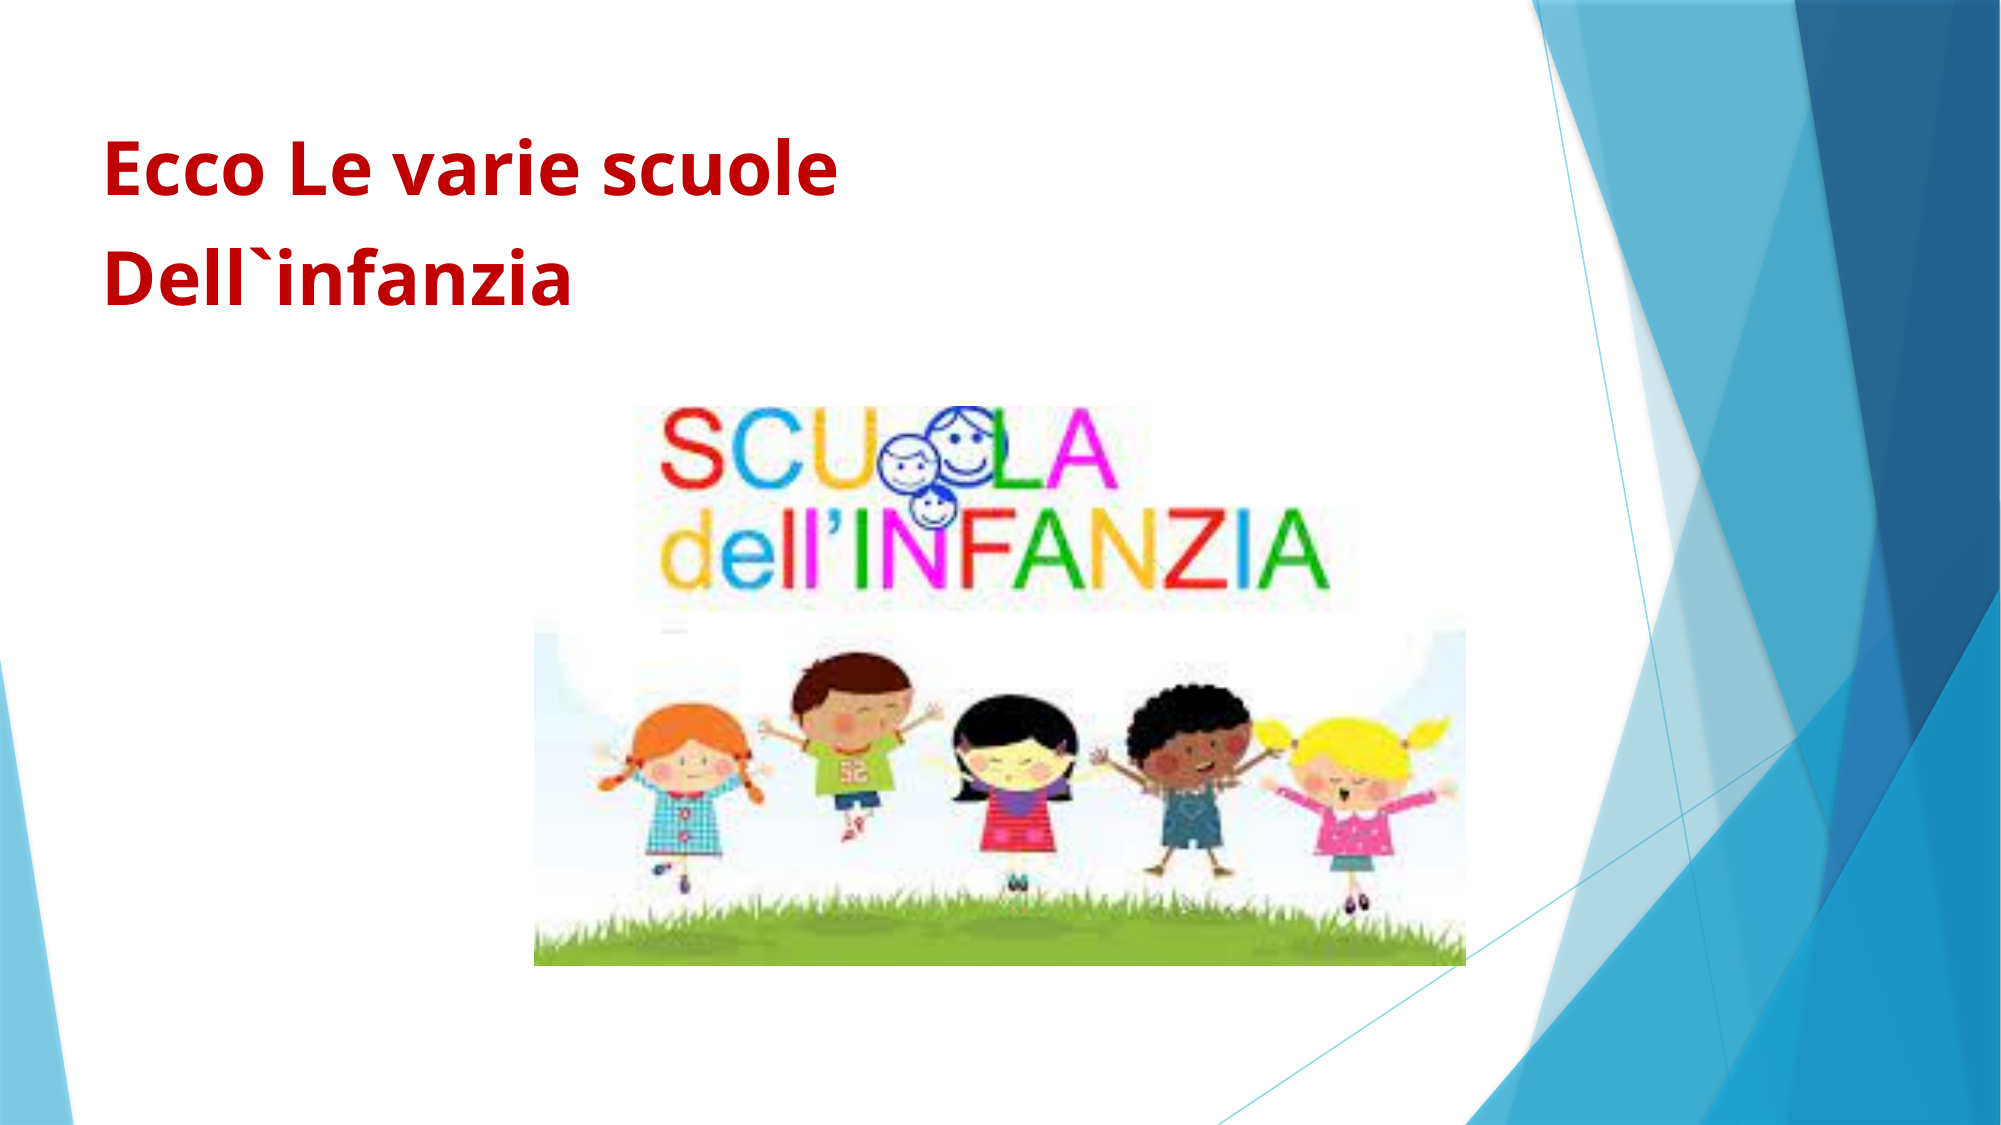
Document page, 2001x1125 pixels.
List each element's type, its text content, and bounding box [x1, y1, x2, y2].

picture [534, 406, 1466, 966]
list Ecco Le varie scuole Dell`infanzia [86, 112, 1161, 563]
